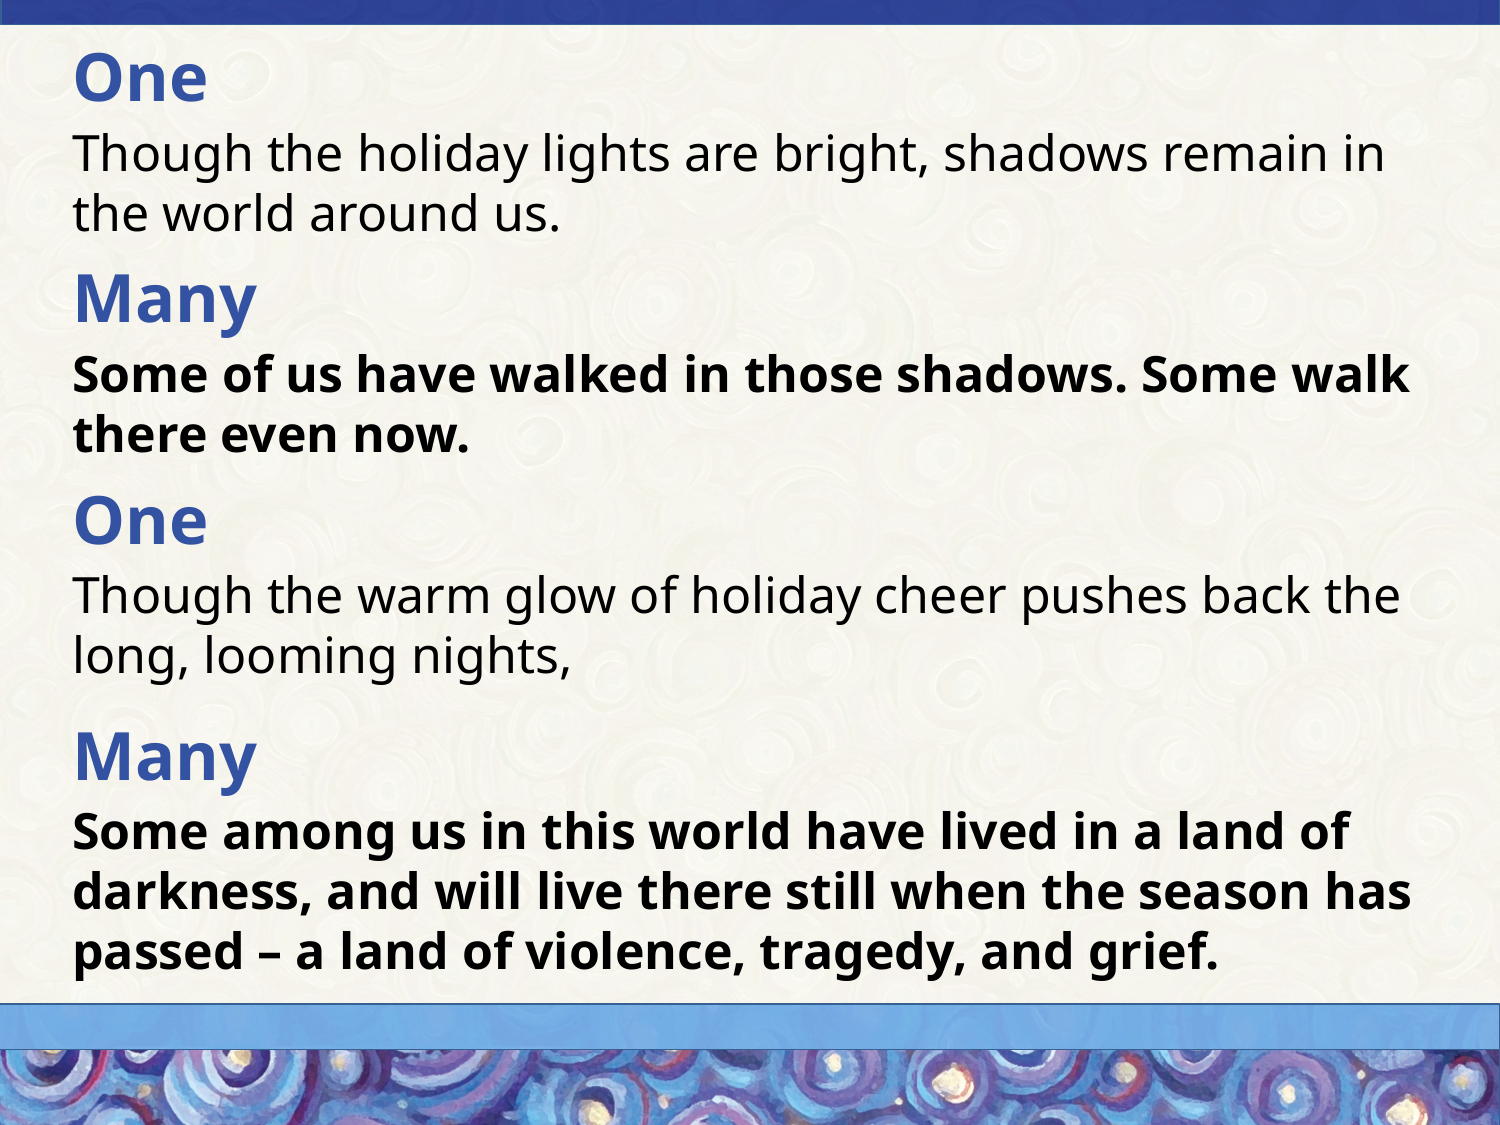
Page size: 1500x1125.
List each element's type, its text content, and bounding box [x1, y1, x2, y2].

list One Though the holiday lights are bright, shadows remain in the world around us. Many Some of us have walked in those shadows. Some walk there even now. One Though the warm glow of holiday cheer pushes back the long, looming nights, Many Some among us in this world have lived in a land of darkness, and will live there still when the season has passed – a land of violence, tragedy, and grief. [57, 27, 1458, 928]
picture [0, 0, 1500, 1125]
